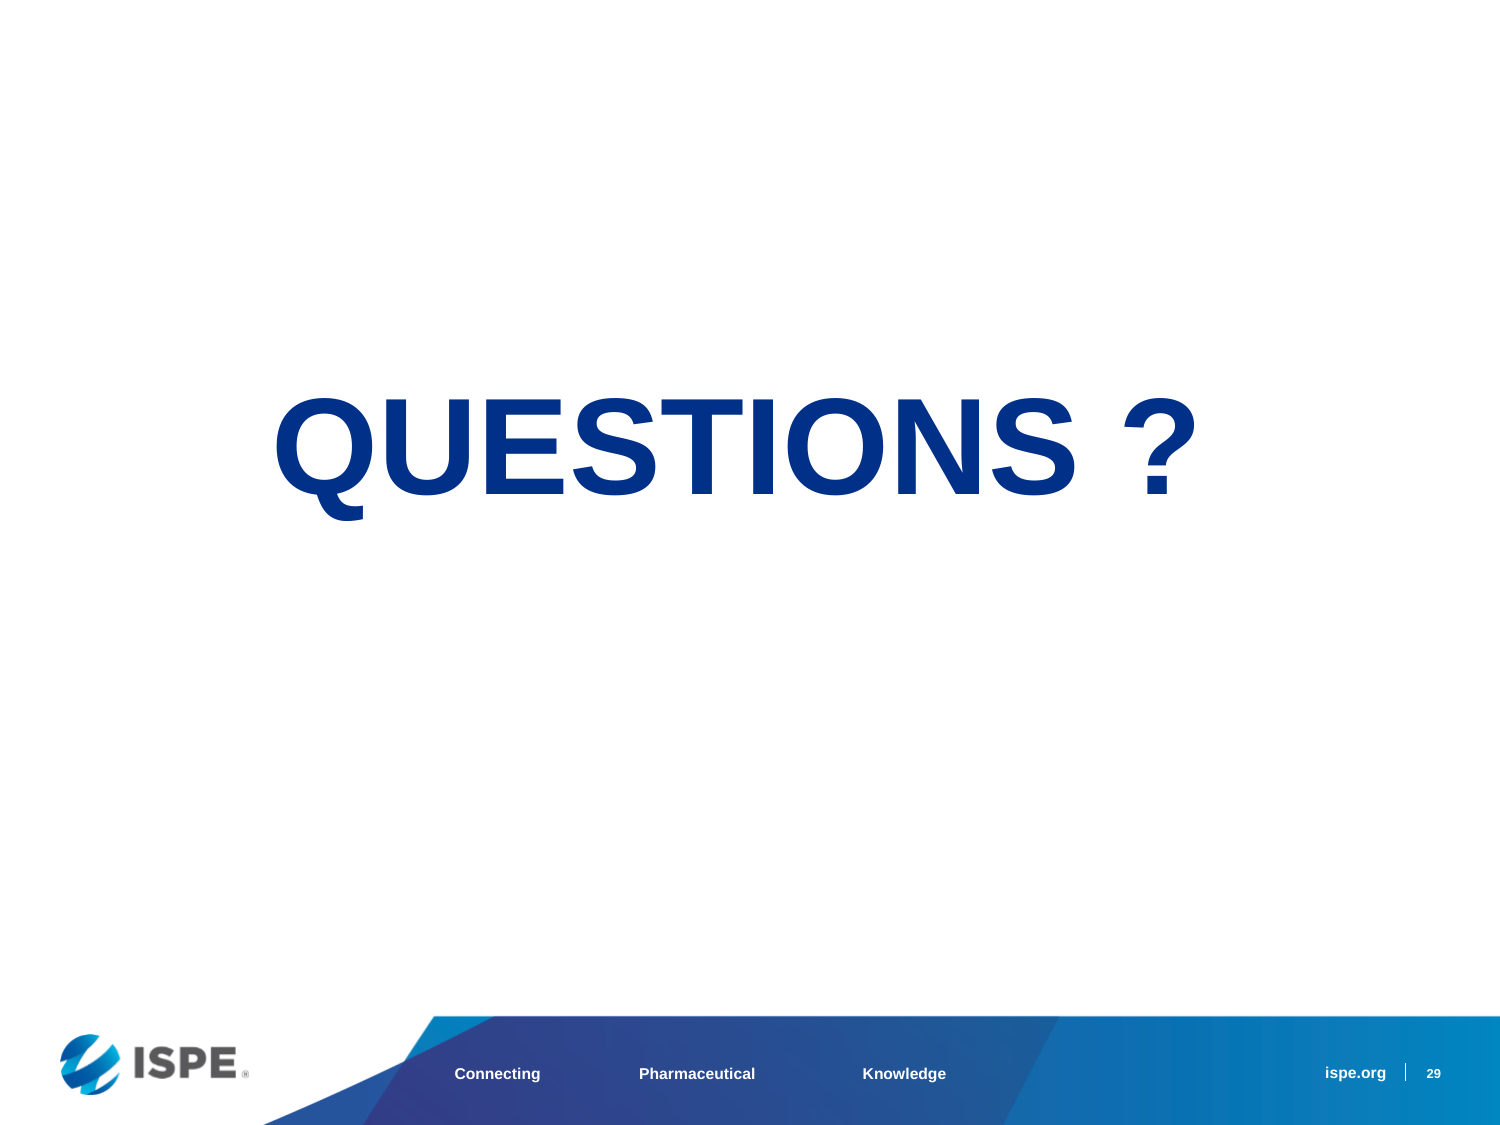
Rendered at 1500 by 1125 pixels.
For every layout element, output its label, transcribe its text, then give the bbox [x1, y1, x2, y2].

slide_number 29 [1426, 1021, 1477, 1082]
title Questions ? [99, 350, 1375, 574]
picture [0, 0, 1500, 1125]
